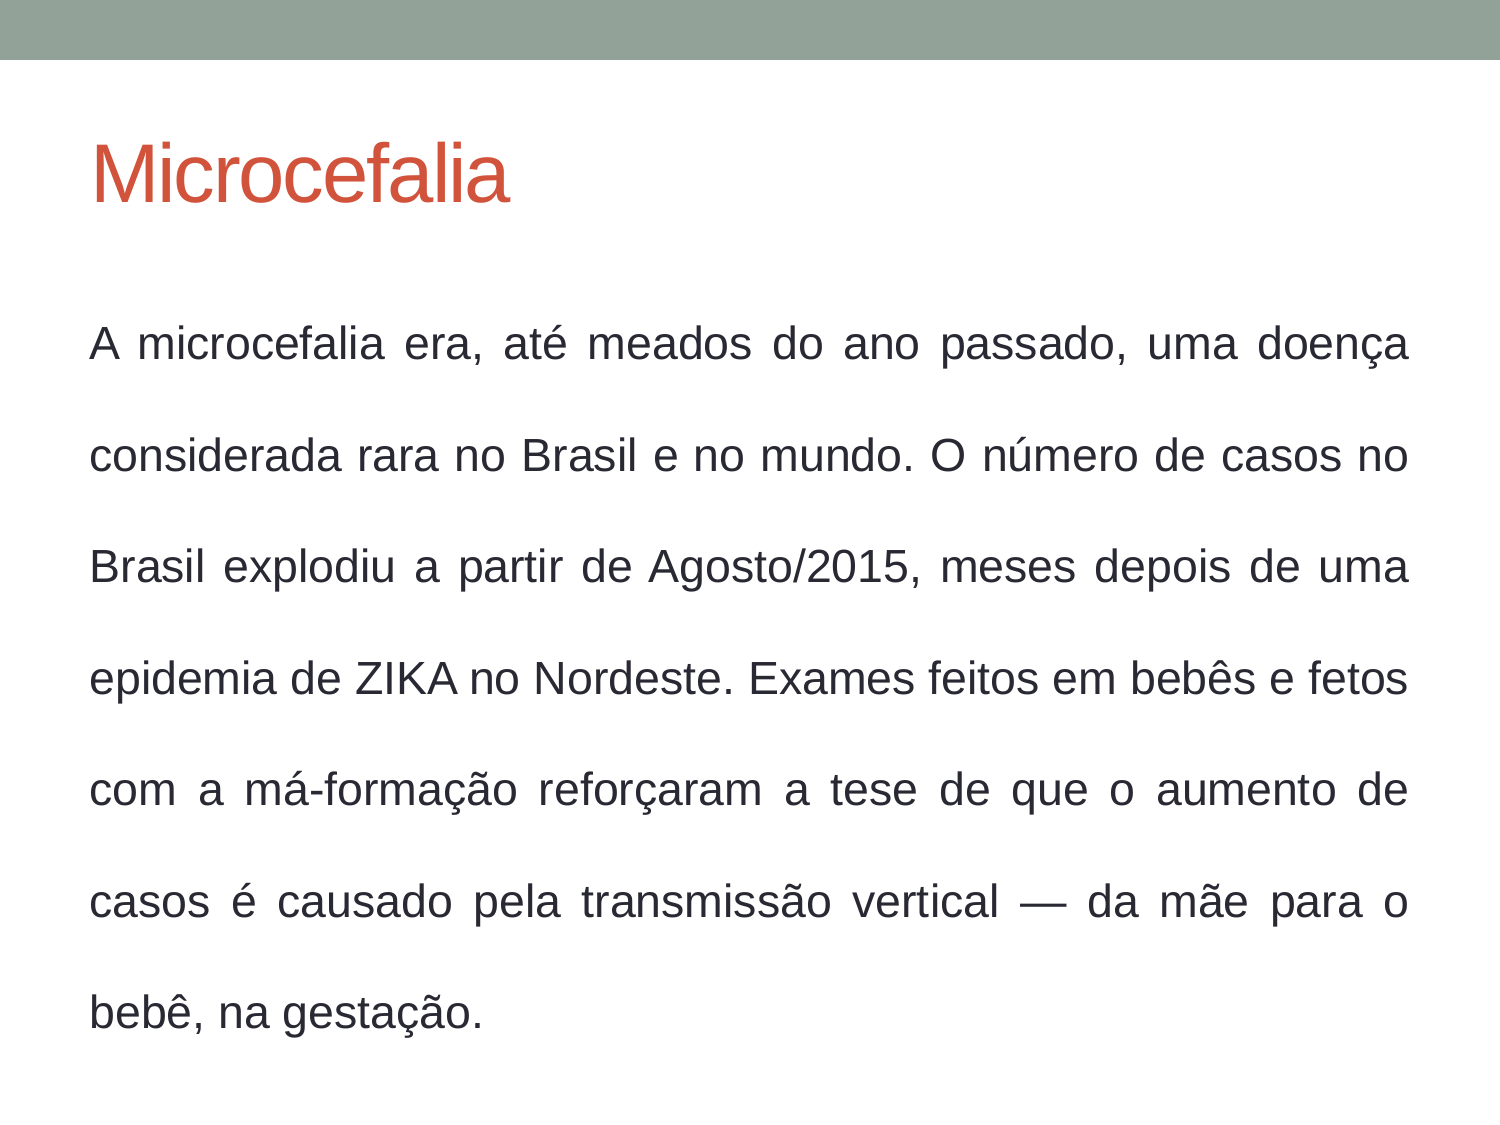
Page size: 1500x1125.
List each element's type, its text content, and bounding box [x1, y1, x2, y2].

list A microcefalia era, até meados do ano passado, uma doença considerada rara no Brasil e no mundo. O número de casos no Brasil explodiu a partir de Agosto/2015, meses depois de uma epidemia de ZIKA no Nordeste. Exames feitos em bebês e fetos com a má-formação reforçaram a tese de que o aumento de casos é causado pela transmissão vertical — da mãe para o bebê, na gestação. [74, 250, 1425, 1051]
title Microcefalia [75, 87, 1425, 250]
